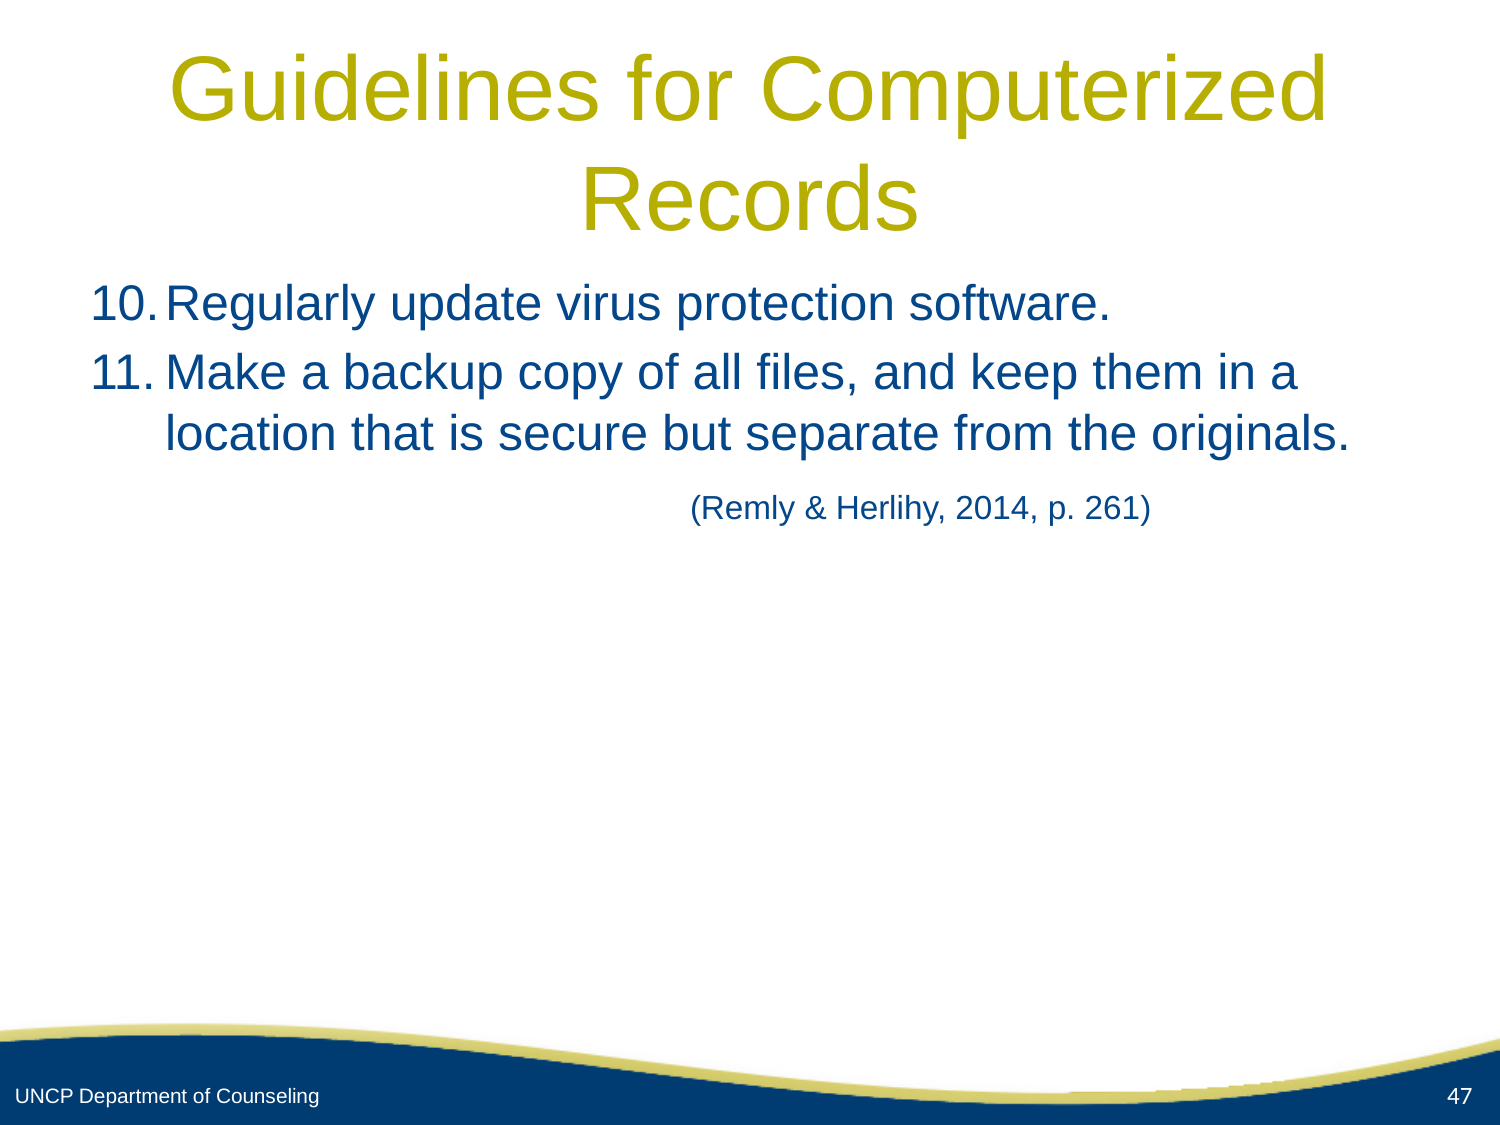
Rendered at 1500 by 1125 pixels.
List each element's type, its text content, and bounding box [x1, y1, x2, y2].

list Regularly update virus protection software. Make a backup copy of all files, and keep them in a location that is secure but separate from the originals. (Remly & Herlihy, 2014, p. 261) [75, 262, 1425, 1005]
title Guidelines for Computerized Records [75, 45, 1425, 233]
picture [0, 1013, 1500, 1125]
slide_number 47 [1137, 1065, 1488, 1125]
